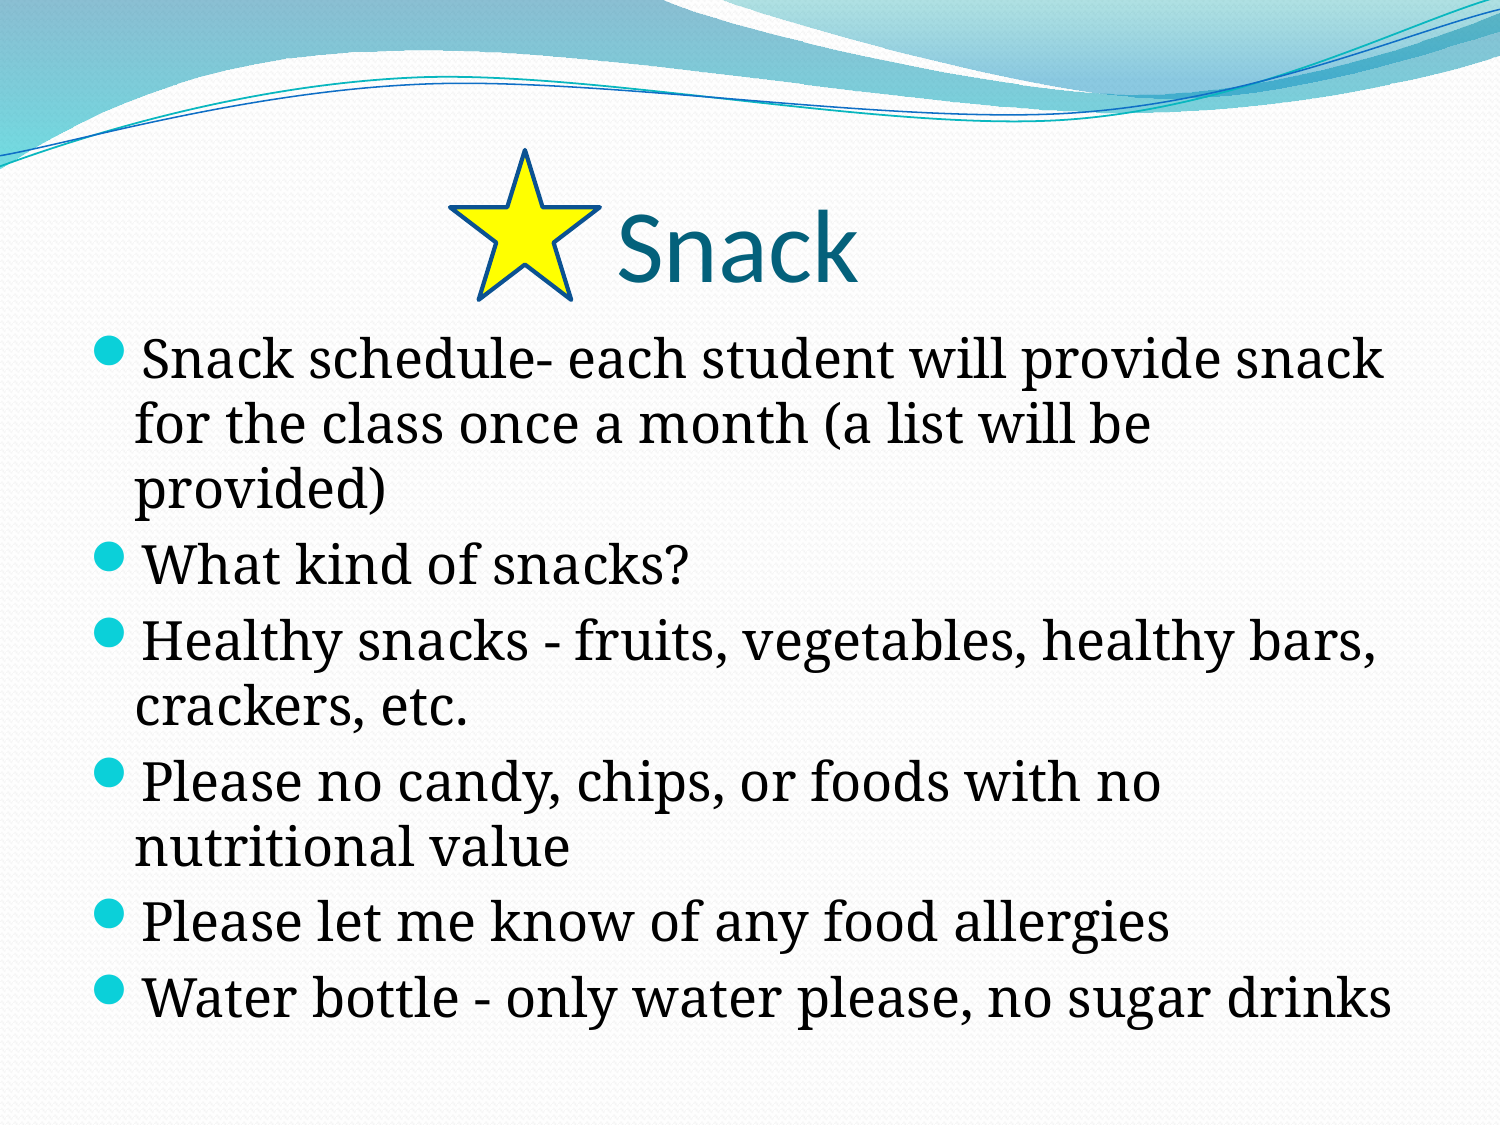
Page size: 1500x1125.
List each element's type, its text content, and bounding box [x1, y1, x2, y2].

title Snack [75, 115, 1425, 303]
list Snack schedule- each student will provide snack for the class once a month (a list will be provided) What kind of snacks? Healthy snacks - fruits, vegetables, healthy bars, crackers, etc. Please no candy, chips, or foods with no nutritional value Please let me know of any food allergies Water bottle - only water please, no sugar drinks [75, 317, 1425, 1038]
text_box [447, 147, 602, 302]
